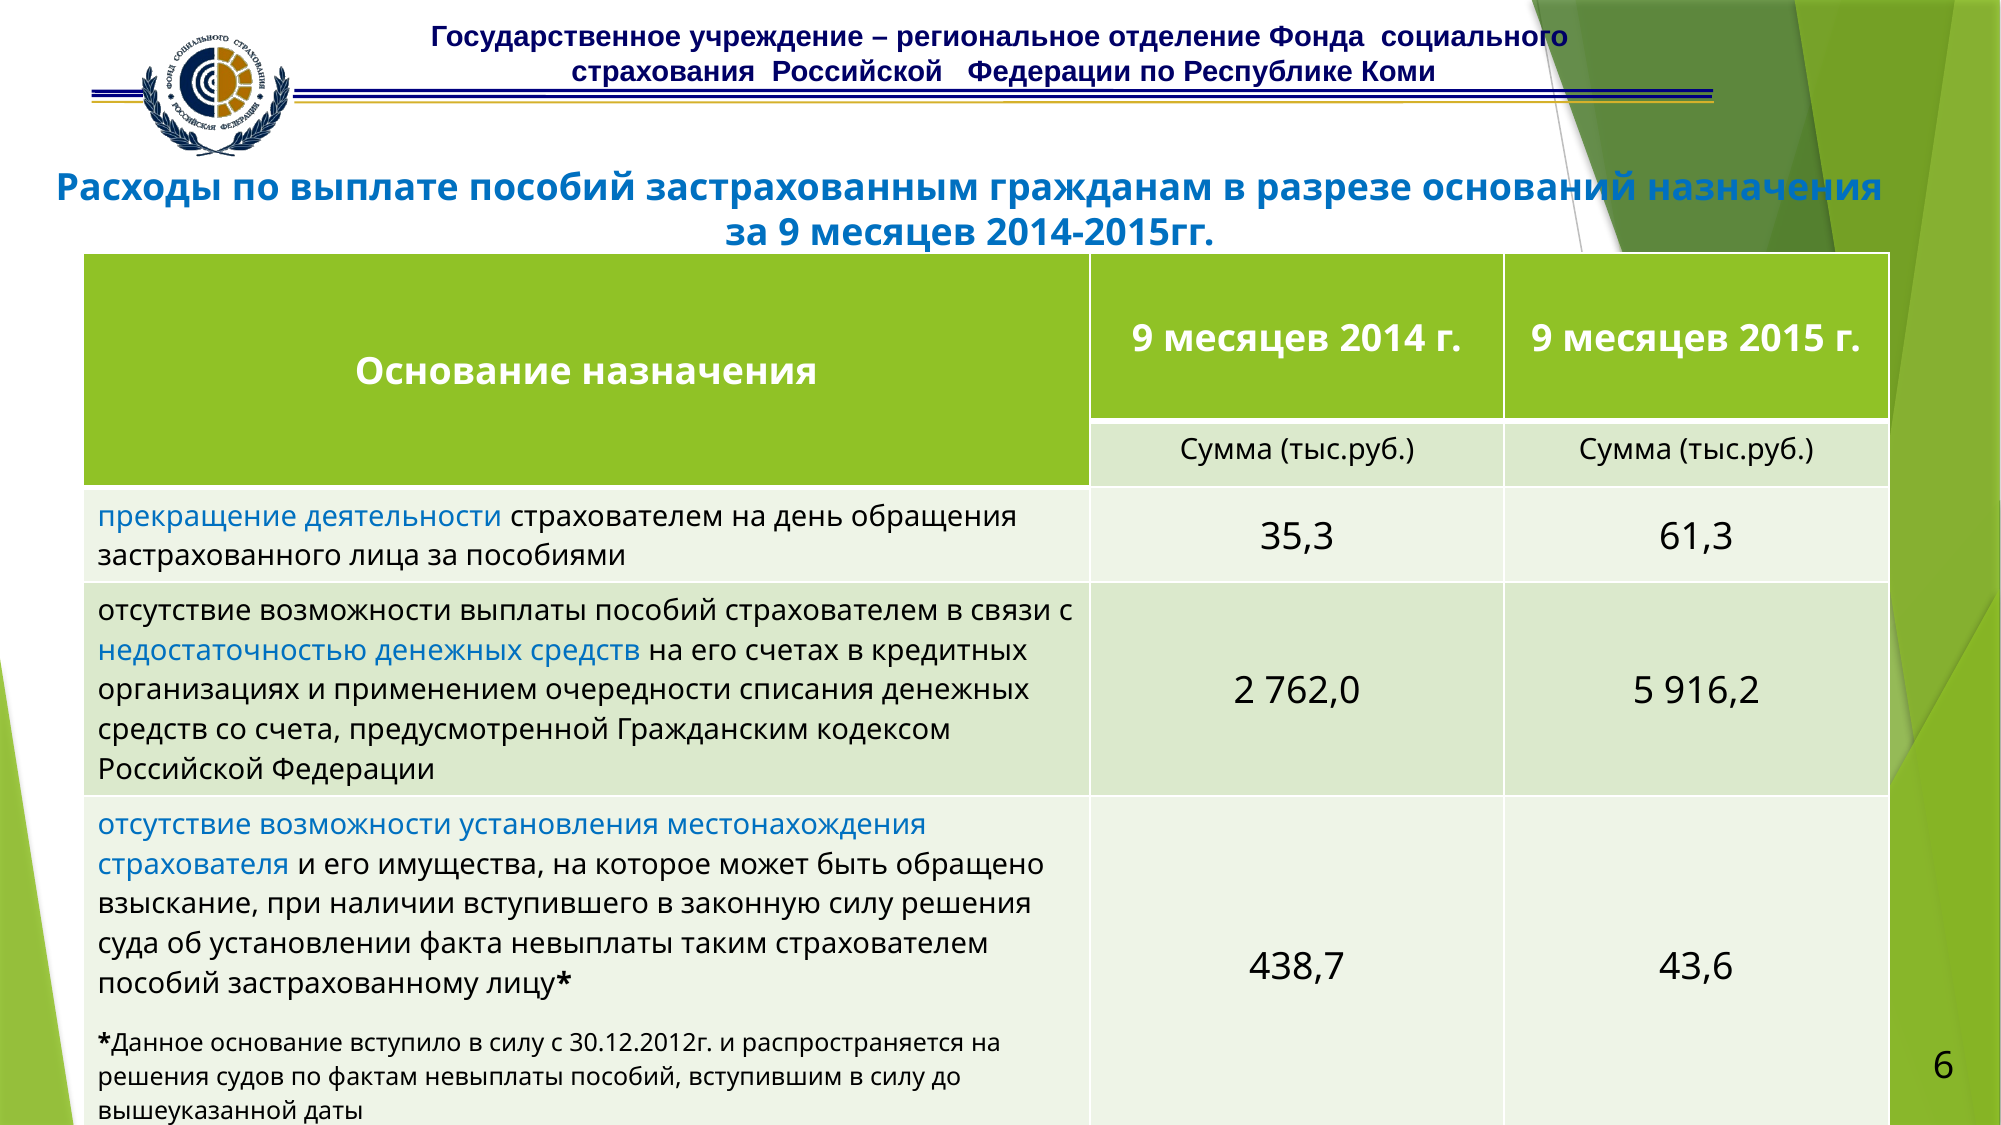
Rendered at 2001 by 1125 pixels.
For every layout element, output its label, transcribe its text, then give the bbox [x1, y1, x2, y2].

table_cell 61,3 [1505, 488, 1888, 581]
table_cell отсутствие возможности выплаты пособий страхователем в связи с недостаточностью денежных средств на его счетах в кредитных организациях и применением очередности списания денежных средств со счета, предусмотренной Гражданским кодексом Российской Федерации [84, 583, 1089, 795]
table_header Основание назначения [84, 254, 1089, 485]
table_cell 2 762,0 [1091, 583, 1503, 795]
table_cell 5 916,2 [1505, 583, 1888, 795]
table_cell 438,7 [1091, 797, 1503, 1125]
table_cell Сумма (тыс.руб.) [1091, 424, 1503, 486]
table_cell 35,3 [1091, 488, 1503, 581]
table_cell отсутствие возможности установления местонахождения страхователя и его имущества, на которое может быть обращено взыскание, при наличии вступившего в законную силу решения суда об установлении факта невыплаты таким страхователем пособий застрахованному лицу* *Данное основание вступило в силу с 30.12.2012г. и распространяется на решения судов по фактам невыплаты пособий, вступившим в силу до вышеуказанной даты [84, 797, 1089, 1125]
title Расходы по выплате пособий застрахованным гражданам в разрезе оснований назначения за 9 месяцев 2014-2015гг. [26, 155, 1924, 228]
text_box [91, 17, 1715, 161]
table_cell 43,6 [1505, 797, 1888, 1125]
table_cell прекращение деятельности страхователем на день обращения застрахованного лица за пособиями [84, 490, 1089, 581]
table_header 9 месяцев 2015 г. [1505, 254, 1888, 418]
table_header 9 месяцев 2014 г. [1091, 254, 1503, 418]
table_cell Сумма (тыс.руб.) [1505, 424, 1888, 486]
text_box 6 [1911, 1033, 1977, 1093]
